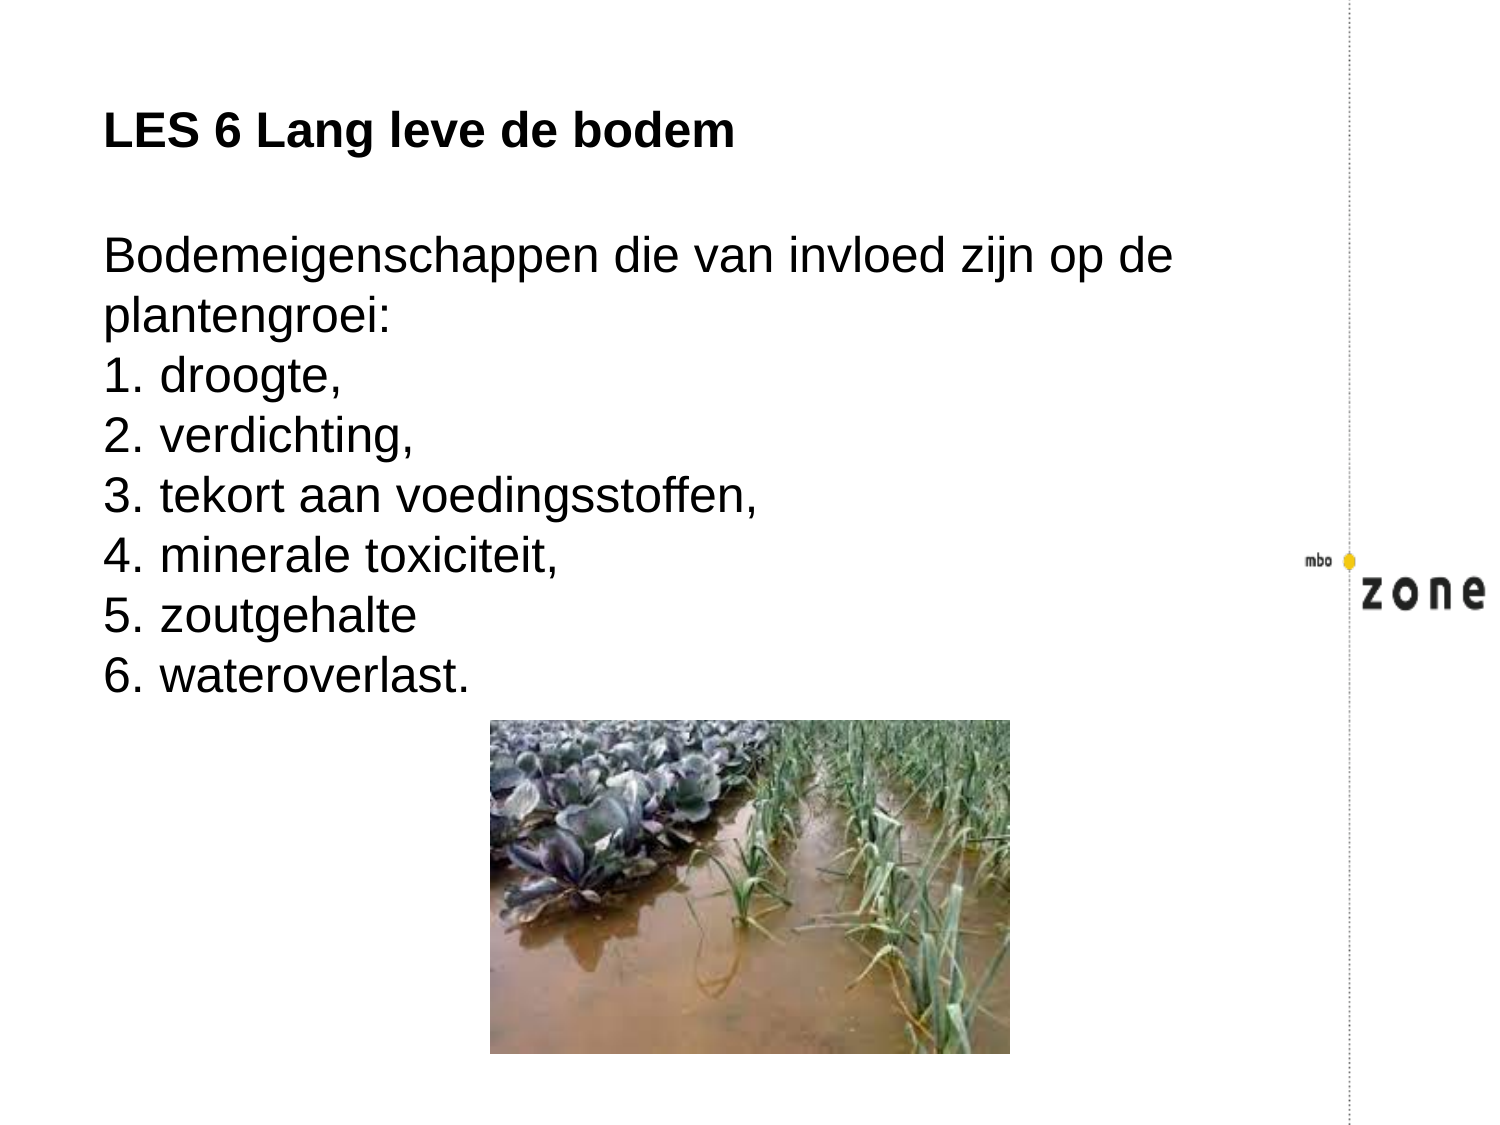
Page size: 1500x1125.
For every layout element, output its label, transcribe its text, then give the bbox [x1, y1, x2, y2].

text_box Bodemeigenschappen die van invloed zijn op de plantengroei: droogte, verdichting, tekort aan voedingsstoffen, minerale toxiciteit, zoutgehalte wateroverlast. [88, 170, 1400, 711]
picture [490, 720, 1010, 1054]
text_box LES 6 Lang leve de bodem [88, 89, 1187, 165]
picture [1197, 0, 1500, 1125]
